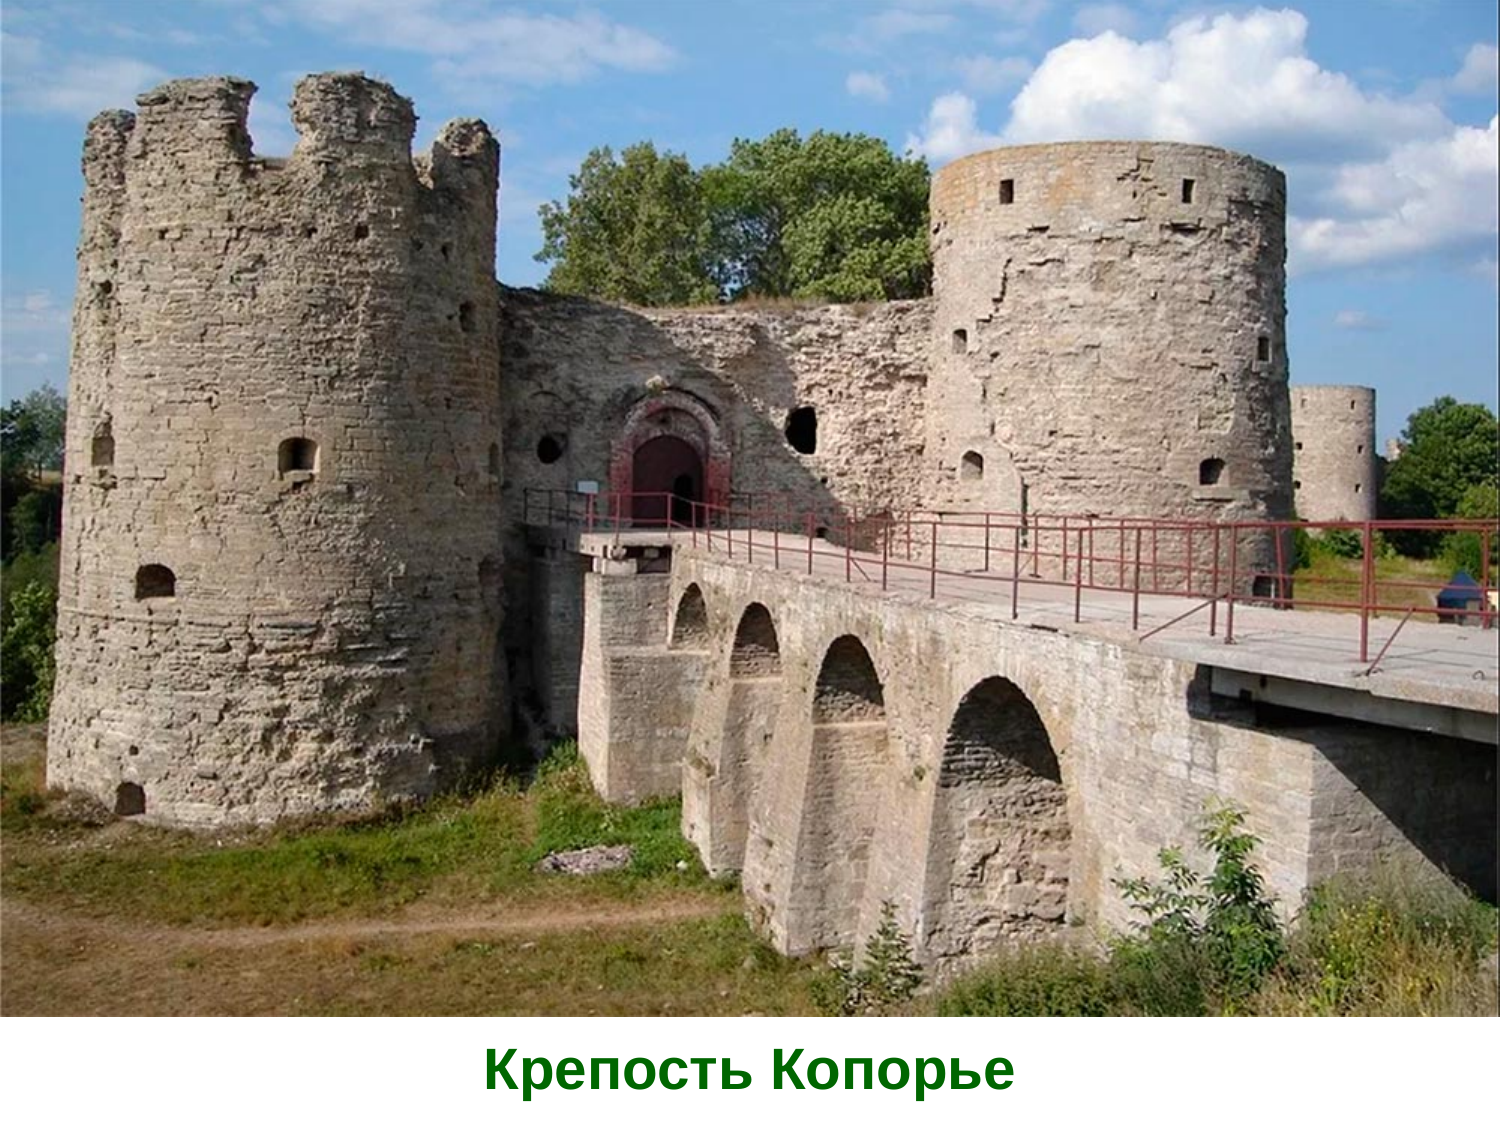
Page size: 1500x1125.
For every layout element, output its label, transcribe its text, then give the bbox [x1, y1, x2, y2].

text_box Крепость Копорье [0, 1024, 1500, 1109]
picture [0, 0, 1500, 1017]
